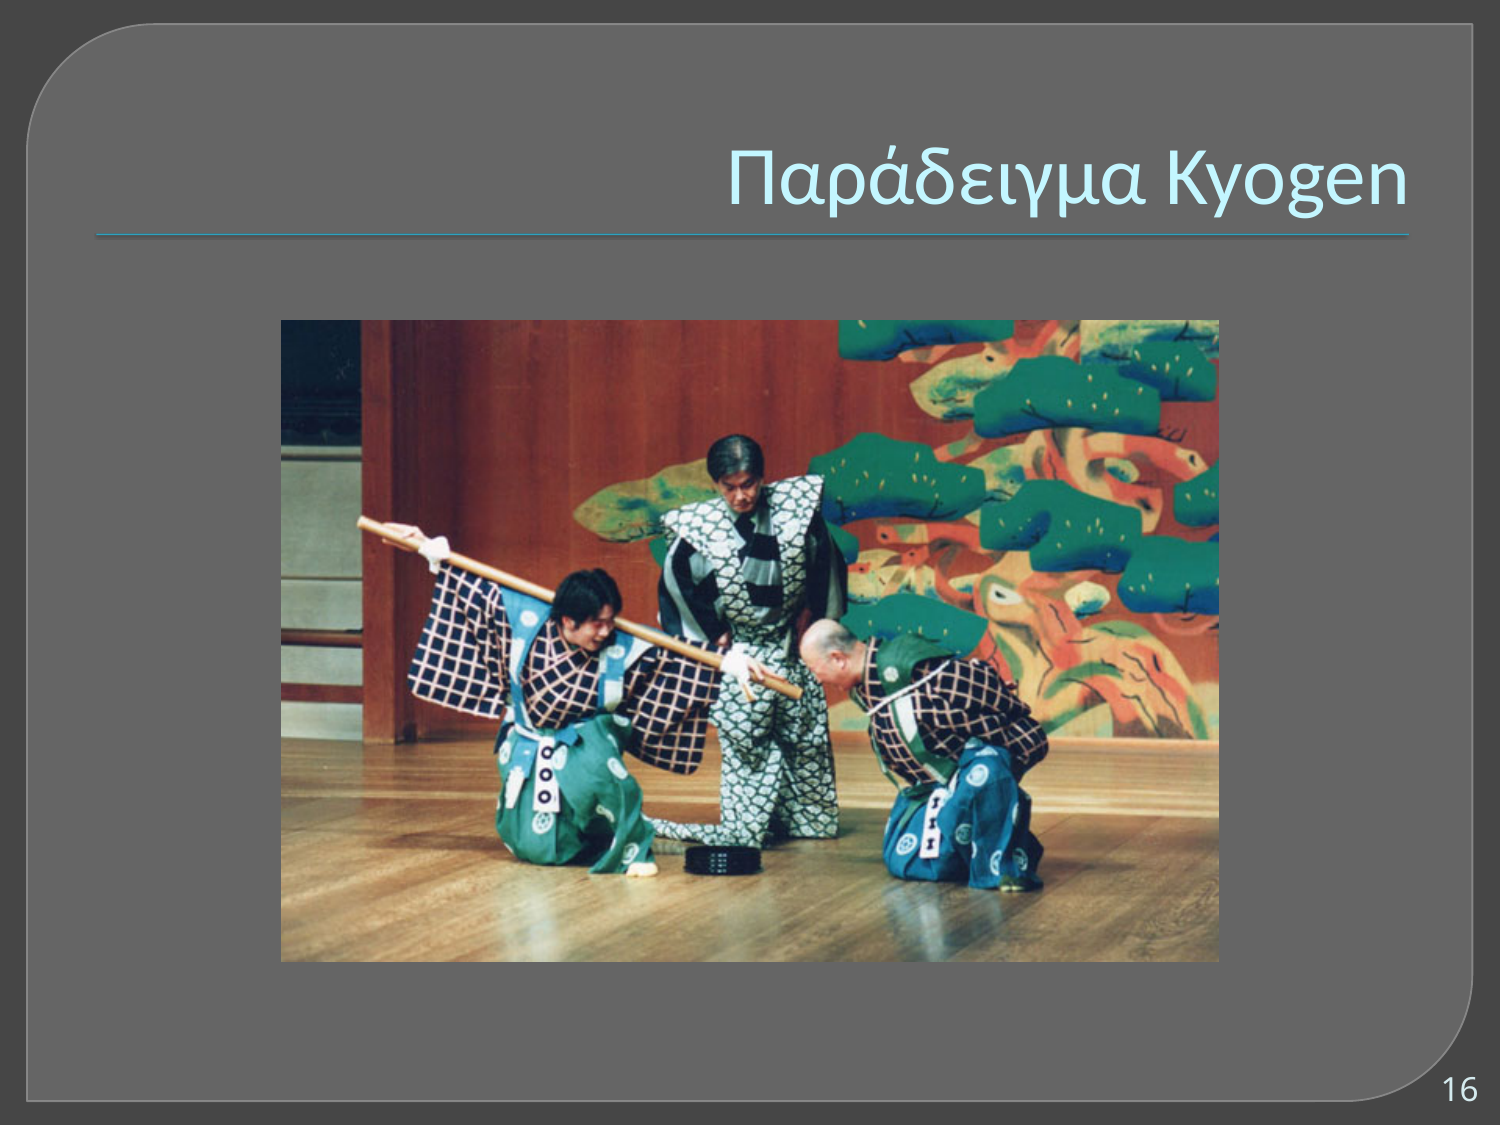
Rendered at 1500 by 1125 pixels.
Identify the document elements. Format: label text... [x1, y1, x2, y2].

title Παράδειγμα Kyogen [75, 41, 1425, 230]
slide_number 16 [1417, 1068, 1494, 1114]
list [281, 320, 1219, 962]
